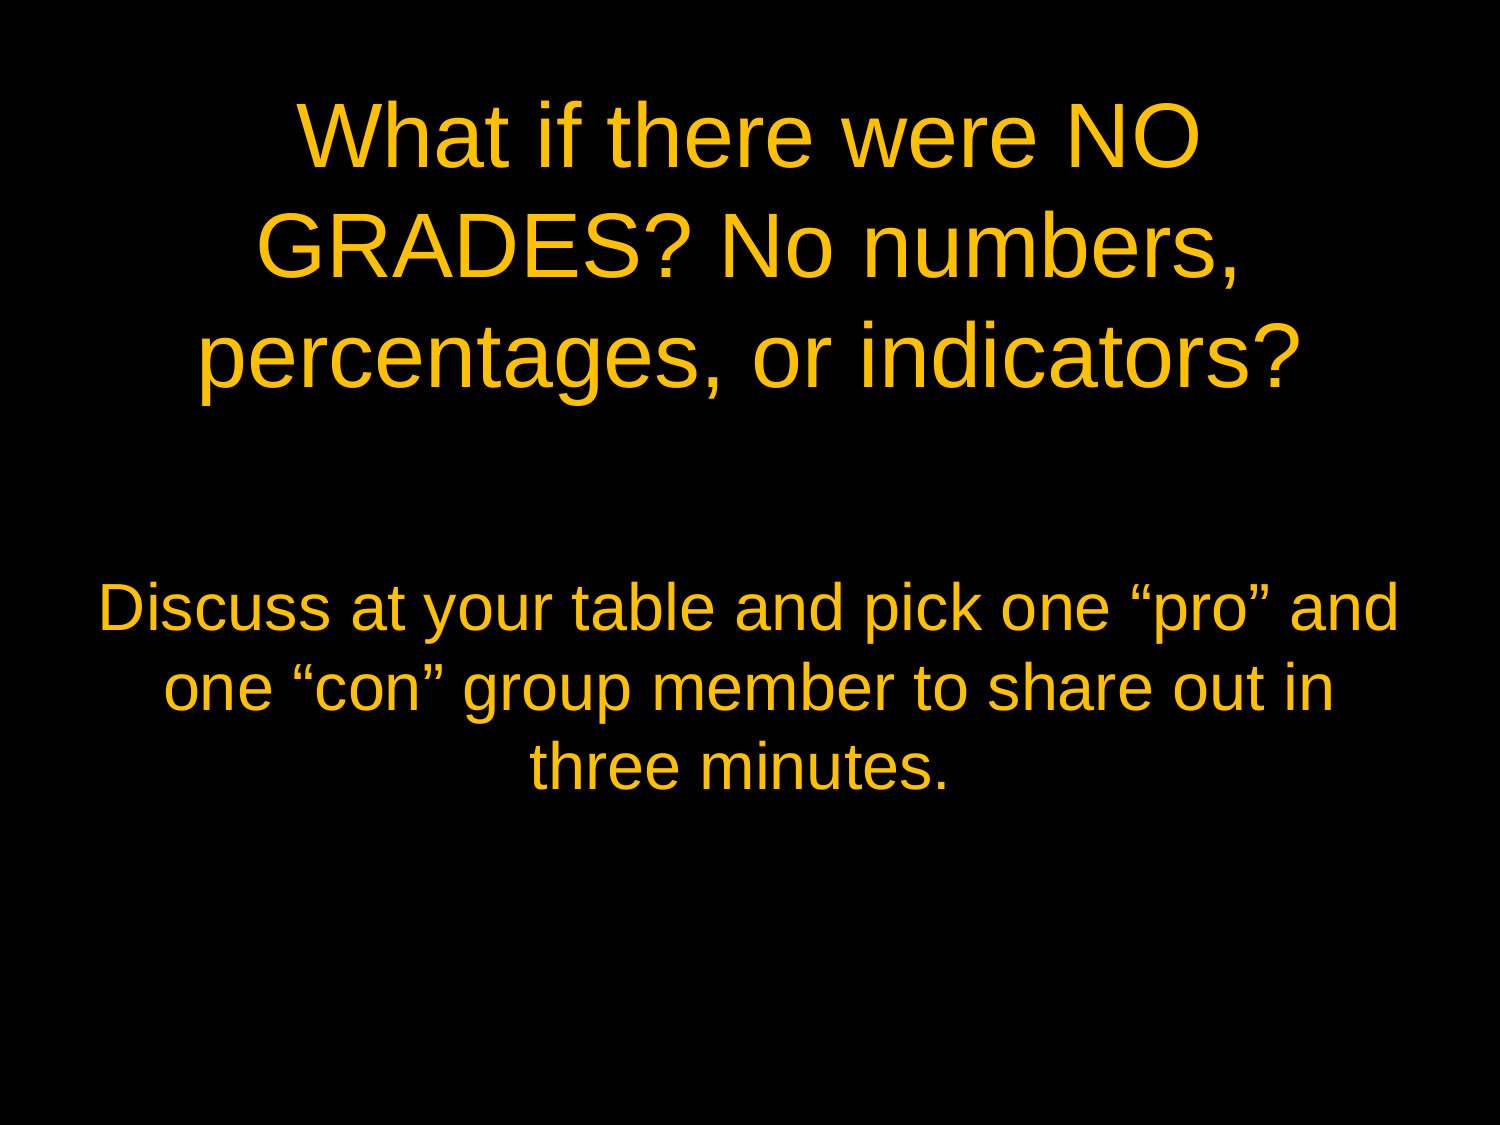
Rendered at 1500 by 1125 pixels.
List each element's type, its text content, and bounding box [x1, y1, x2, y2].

title What if there were NO GRADES? No numbers, percentages, or indicators? [75, 45, 1425, 438]
list Discuss at your table and pick one “pro” and one “con” group member to share out in three minutes. [75, 462, 1425, 1005]
